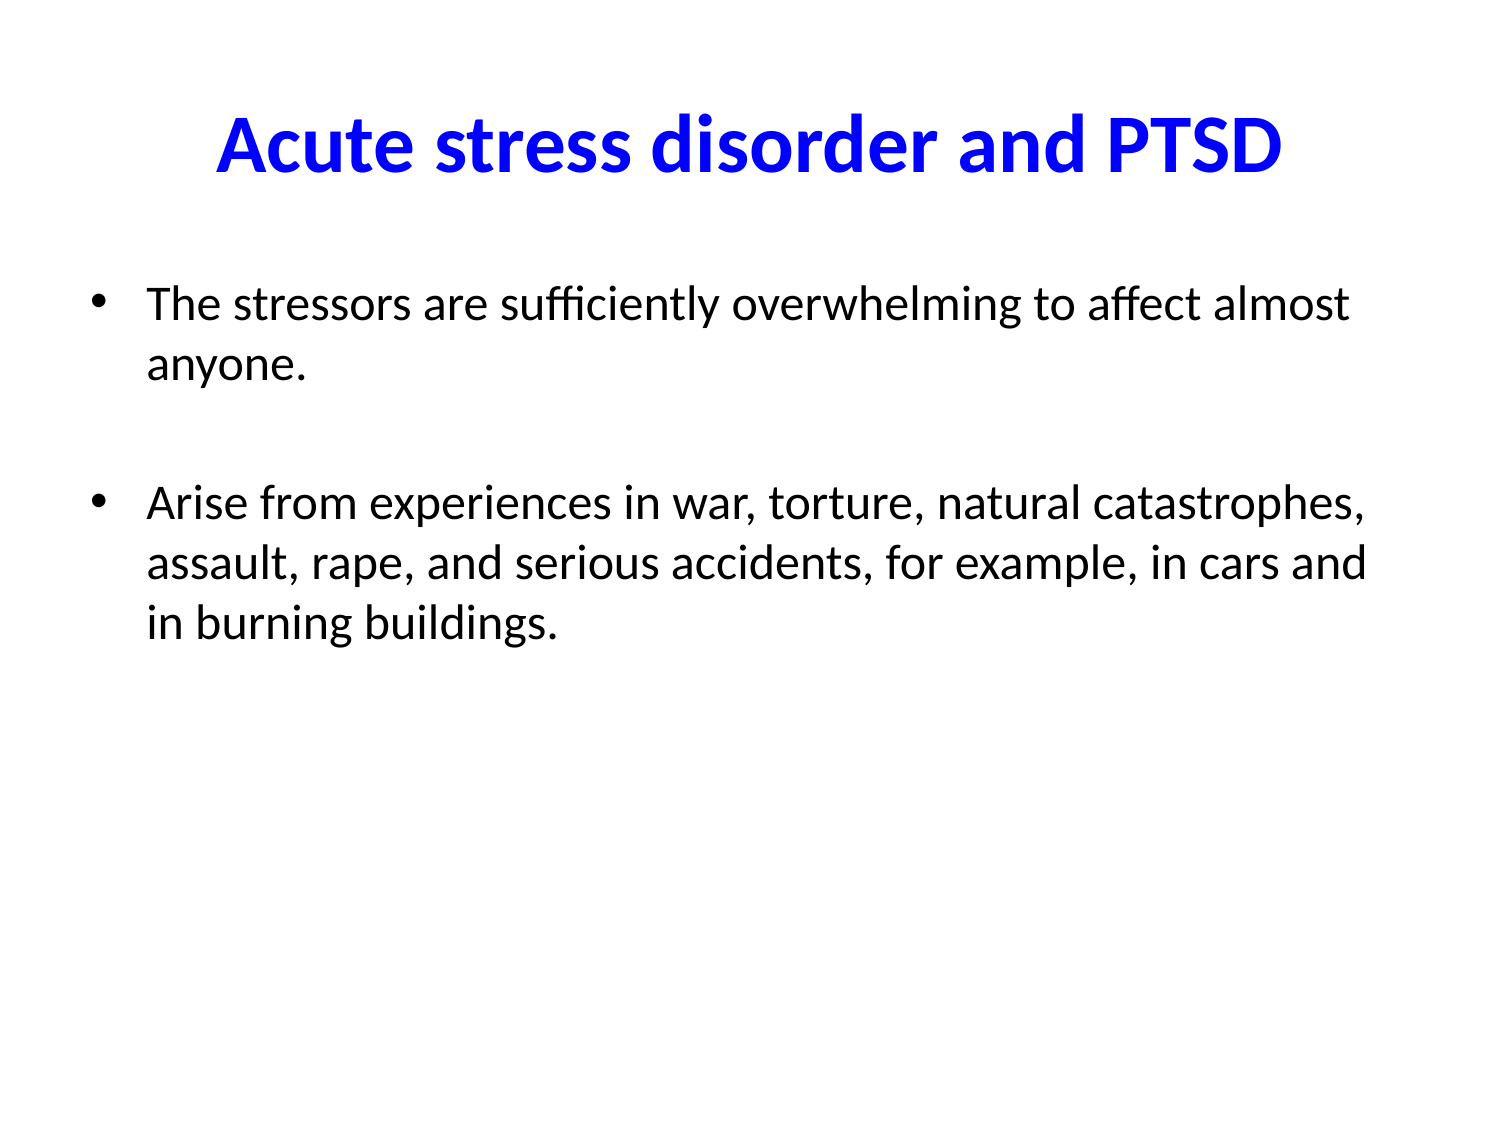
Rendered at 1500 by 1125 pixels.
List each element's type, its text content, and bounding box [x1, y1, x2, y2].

list The stressors are sufficiently overwhelming to affect almost anyone. Arise from experiences in war, torture, natural catastrophes, assault, rape, and serious accidents, for example, in cars and in burning buildings. [75, 262, 1425, 1005]
title Acute stress disorder and PTSD [75, 45, 1425, 233]
